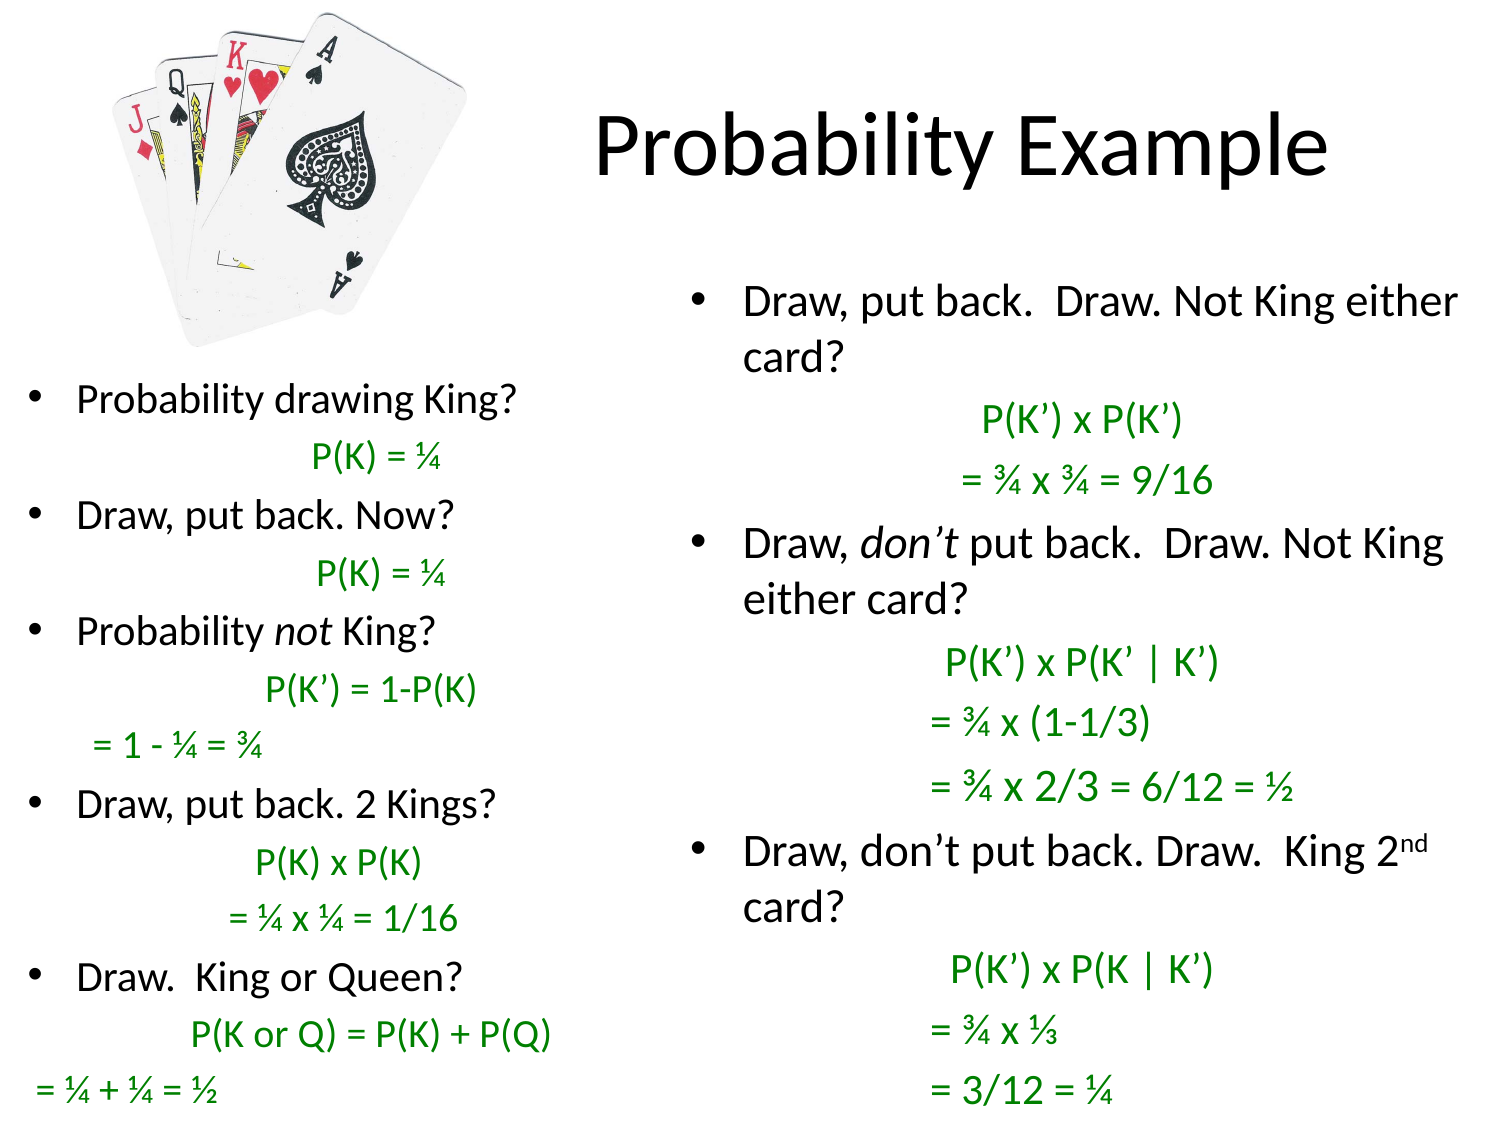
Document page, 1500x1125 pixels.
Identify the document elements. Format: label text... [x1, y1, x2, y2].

list Probability drawing King? P(K) = ¼ Draw, put back. Now? P(K) = ¼ Probability not King? P(K’) = 1-P(K) = 1 - ¼ = ¾ Draw, put back. 2 Kings? P(K) x P(K) = ¼ x ¼ = 1/16 Draw. King or Queen? P(K or Q) = P(K) + P(Q) = ¼ + ¼ = ½ [12, 362, 675, 1125]
picture [112, 12, 467, 347]
title Probability Example [500, 45, 1425, 233]
list Draw, put back. Draw. Not King either card? P(K’) x P(K’) = ¾ x ¾ = 9/16 Draw, don’t put back. Draw. Not King either card? P(K’) x P(K’ | K’) = ¾ x (1-1/3) = ¾ x 2/3 = 6/12 = ½ Draw, don’t put back. Draw. King 2nd card? P(K’) x P(K | K’) = ¾ x ⅓ = 3/12 = ¼ [675, 262, 1500, 1125]
